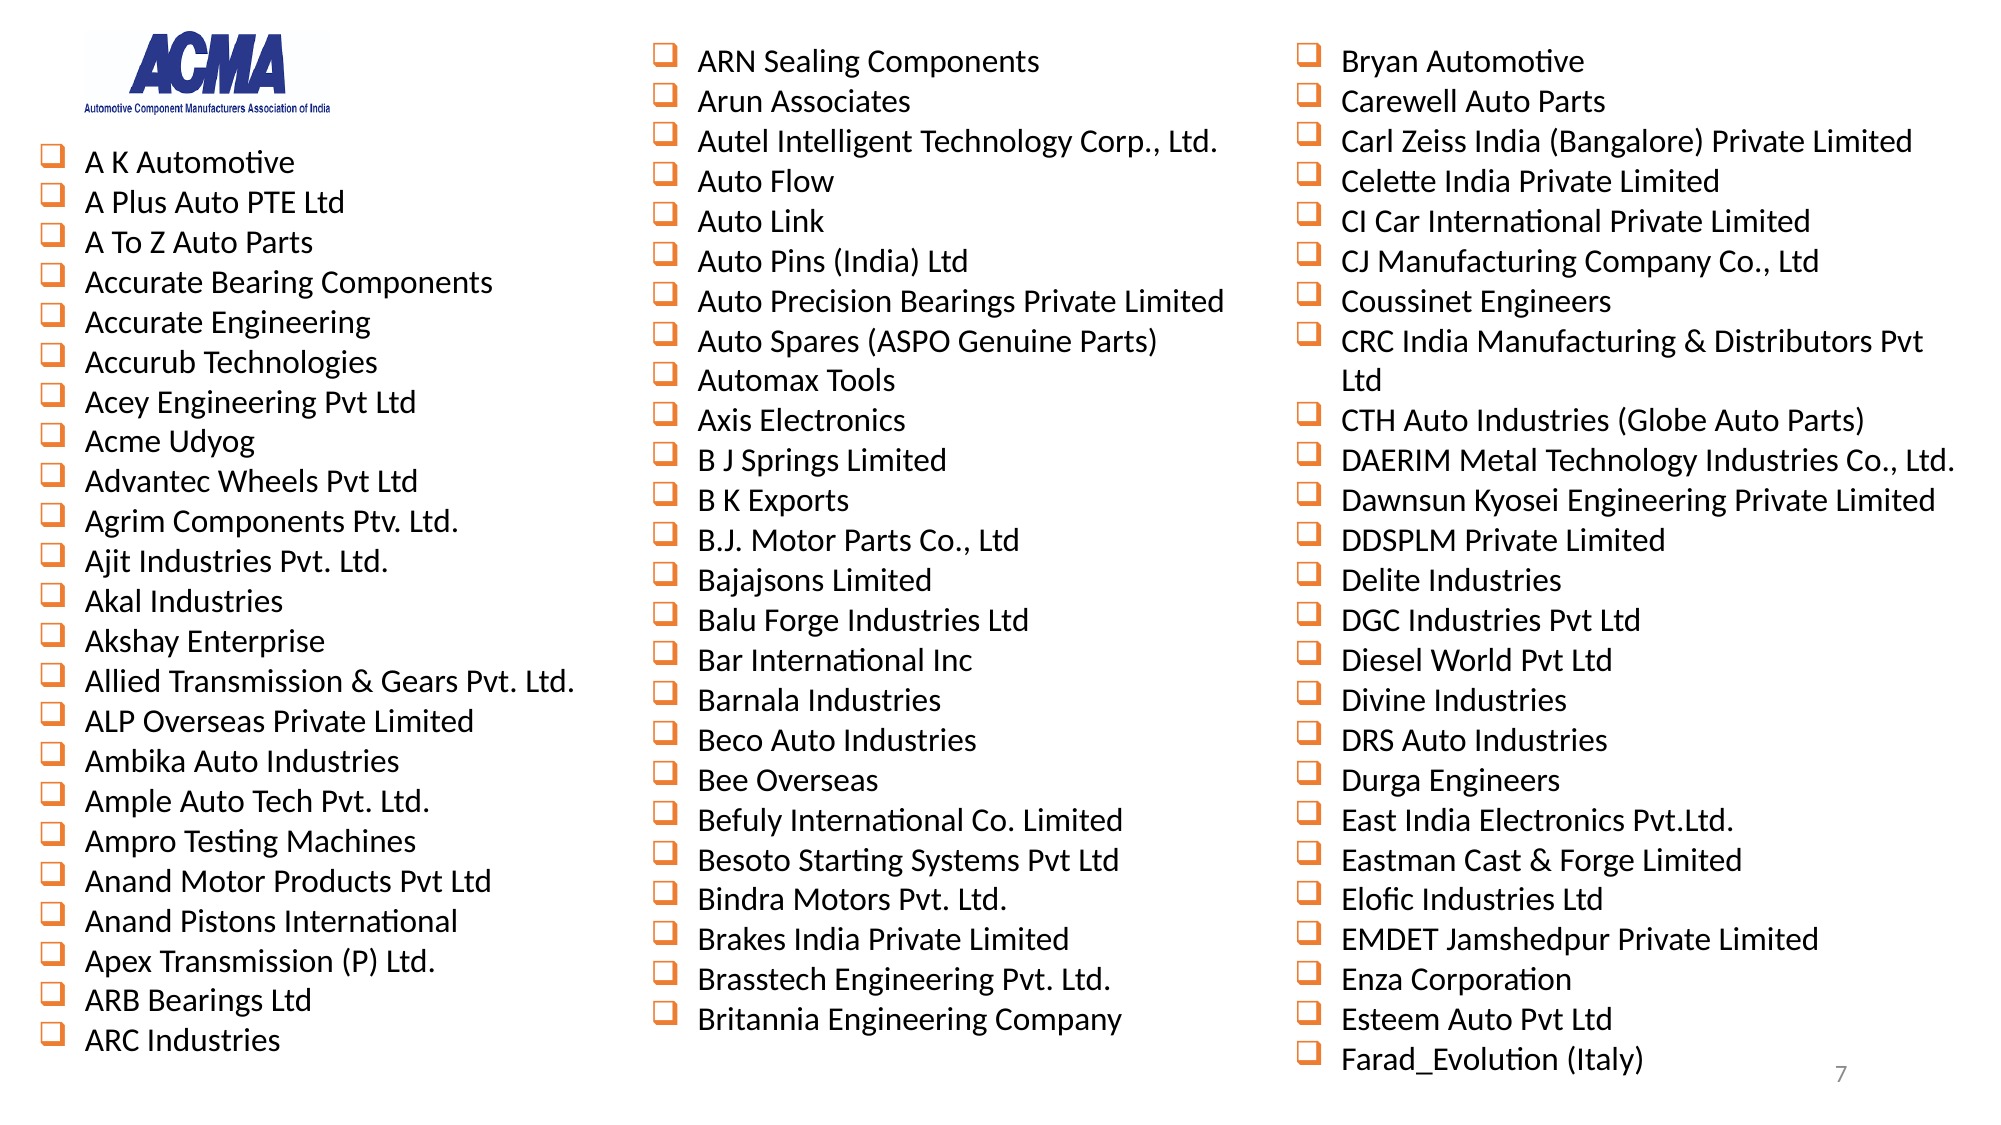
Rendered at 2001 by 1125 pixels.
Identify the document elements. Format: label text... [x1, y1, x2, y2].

text_box A K Automotive A Plus Auto PTE Ltd A To Z Auto Parts Accurate Bearing Components Accurate Engineering Accurub Technologies Acey Engineering Pvt Ltd Acme Udyog Advantec Wheels Pvt Ltd Agrim Components Ptv. Ltd. Ajit Industries Pvt. Ltd. Akal Industries Akshay Enterprise Allied Transmission & Gears Pvt. Ltd. ALP Overseas Private Limited Ambika Auto Industries Ample Auto Tech Pvt. Ltd. Ampro Testing Machines Anand Motor Products Pvt Ltd Anand Pistons International Apex Transmission (P) Ltd. ARB Bearings Ltd ARC Industries [23, 132, 668, 1066]
text_box Bryan Automotive Carewell Auto Parts Carl Zeiss India (Bangalore) Private Limited Celette India Private Limited CI Car International Private Limited CJ Manufacturing Company Co., Ltd Coussinet Engineers CRC India Manufacturing & Distributors Pvt Ltd CTH Auto Industries (Globe Auto Parts) DAERIM Metal Technology Industries Co., Ltd. Dawnsun Kyosei Engineering Private Limited DDSPLM Private Limited Delite Industries DGC Industries Pvt Ltd Diesel World Pvt Ltd Divine Industries DRS Auto Industries Durga Engineers East India Electronics Pvt.Ltd. Eastman Cast & Forge Limited Elofic Industries Ltd EMDET Jamshedpur Private Limited Enza Corporation Esteem Auto Pvt Ltd Farad_Evolution (Italy) [1279, 31, 1977, 1085]
picture [83, 31, 330, 115]
text_box ARN Sealing Components Arun Associates Autel Intelligent Technology Corp., Ltd. Auto Flow Auto Link Auto Pins (India) Ltd Auto Precision Bearings Private Limited Auto Spares (ASPO Genuine Parts) Automax Tools Axis Electronics B J Springs Limited B K Exports B.J. Motor Parts Co., Ltd Bajajsons Limited Balu Forge Industries Ltd Bar International Inc Barnala Industries Beco Auto Industries Bee Overseas Befuly International Co. Limited Besoto Starting Systems Pvt Ltd Bindra Motors Pvt. Ltd. Brakes India Private Limited Brasstech Engineering Pvt. Ltd. Britannia Engineering Company [635, 31, 1279, 1045]
slide_number 7 [1412, 1042, 1863, 1103]
